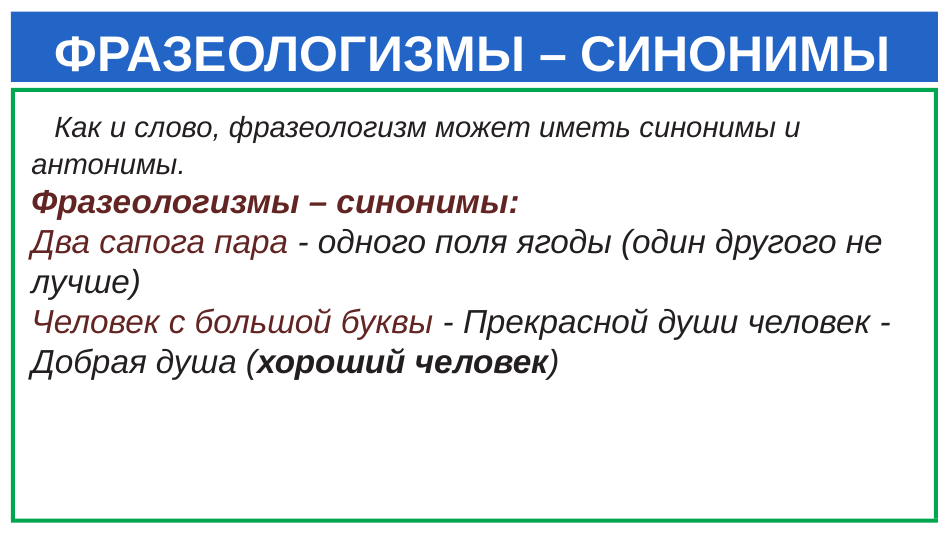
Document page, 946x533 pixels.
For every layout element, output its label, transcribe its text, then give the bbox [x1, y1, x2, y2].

title ФРАЗЕОЛОГИЗМЫ – СИНОНИМЫ [47, 21, 899, 83]
list Как и слово, фразеологизм может иметь синонимы и антонимы. Фразеологизмы – синонимы: Два сапога пара - одного поля ягоды (один другого не лучше) Человек с большой буквы - Прекрасной души человек - Добрая душа (хороший человек) [22, 91, 936, 443]
